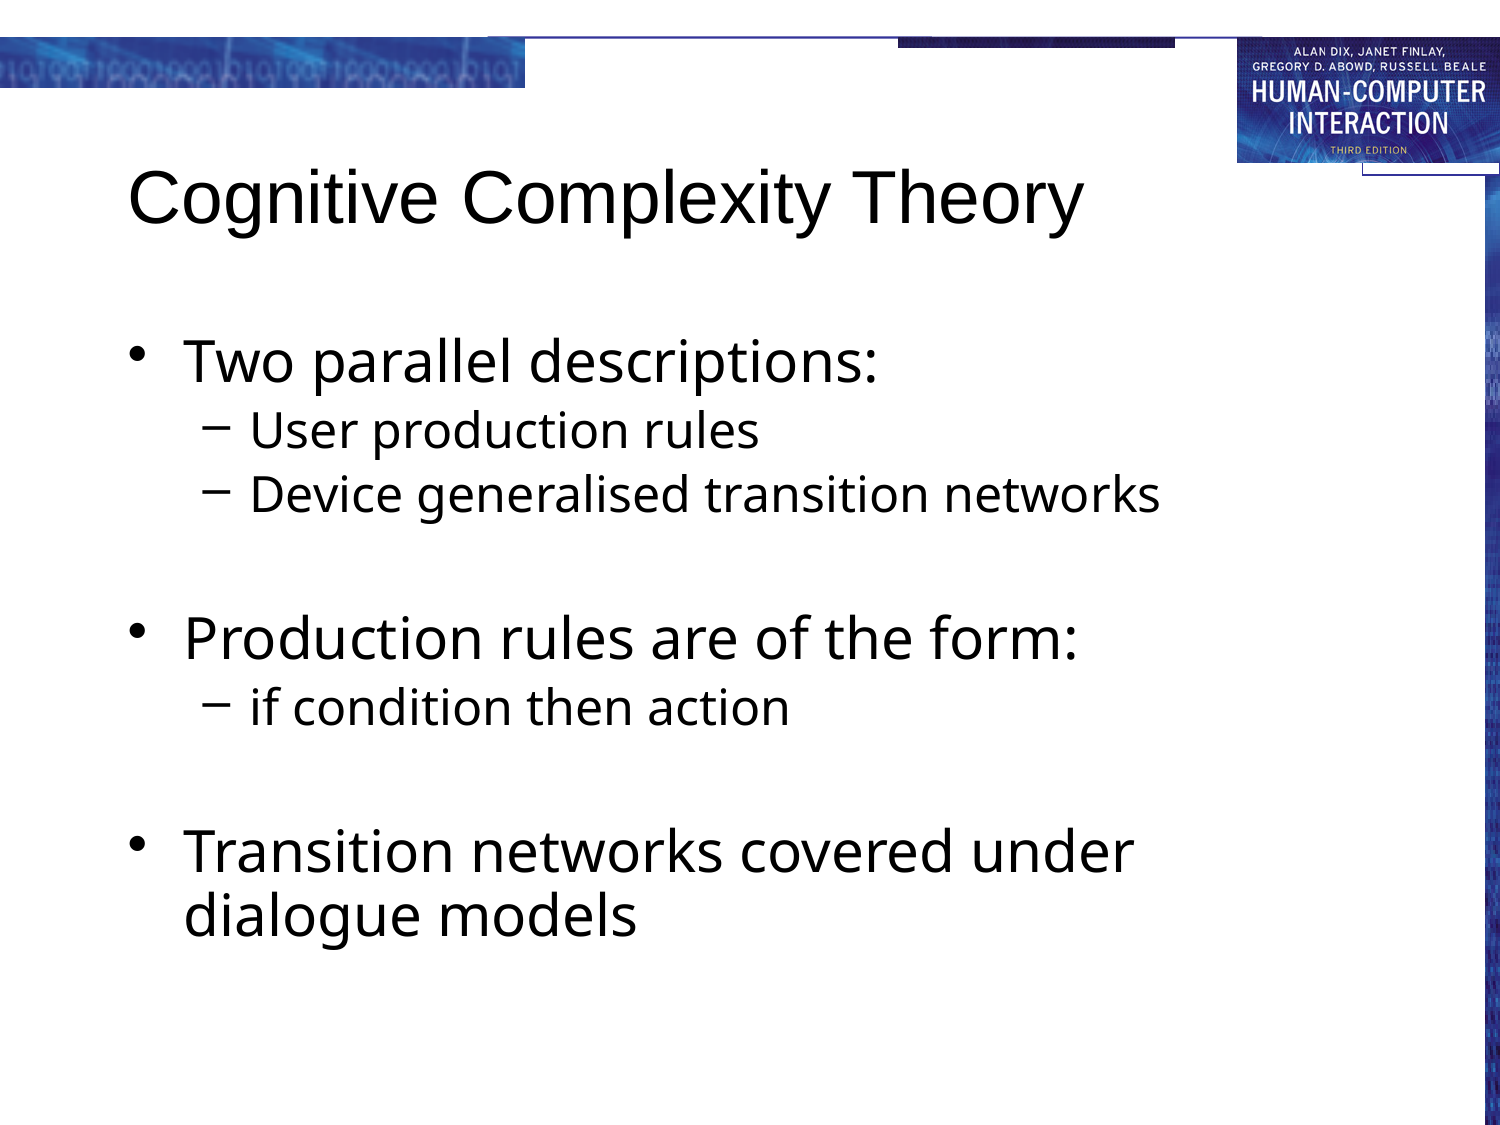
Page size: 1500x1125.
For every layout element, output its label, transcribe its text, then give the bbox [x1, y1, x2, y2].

title Cognitive Complexity Theory [112, 99, 1238, 288]
list Two parallel descriptions: User production rules Device generalised transition networks Production rules are of the form: if condition then action Transition networks covered under dialogue models [112, 324, 1388, 1000]
picture [1485, 176, 1500, 1125]
picture [0, 37, 525, 88]
picture [898, 37, 1175, 48]
picture [1237, 37, 1500, 163]
